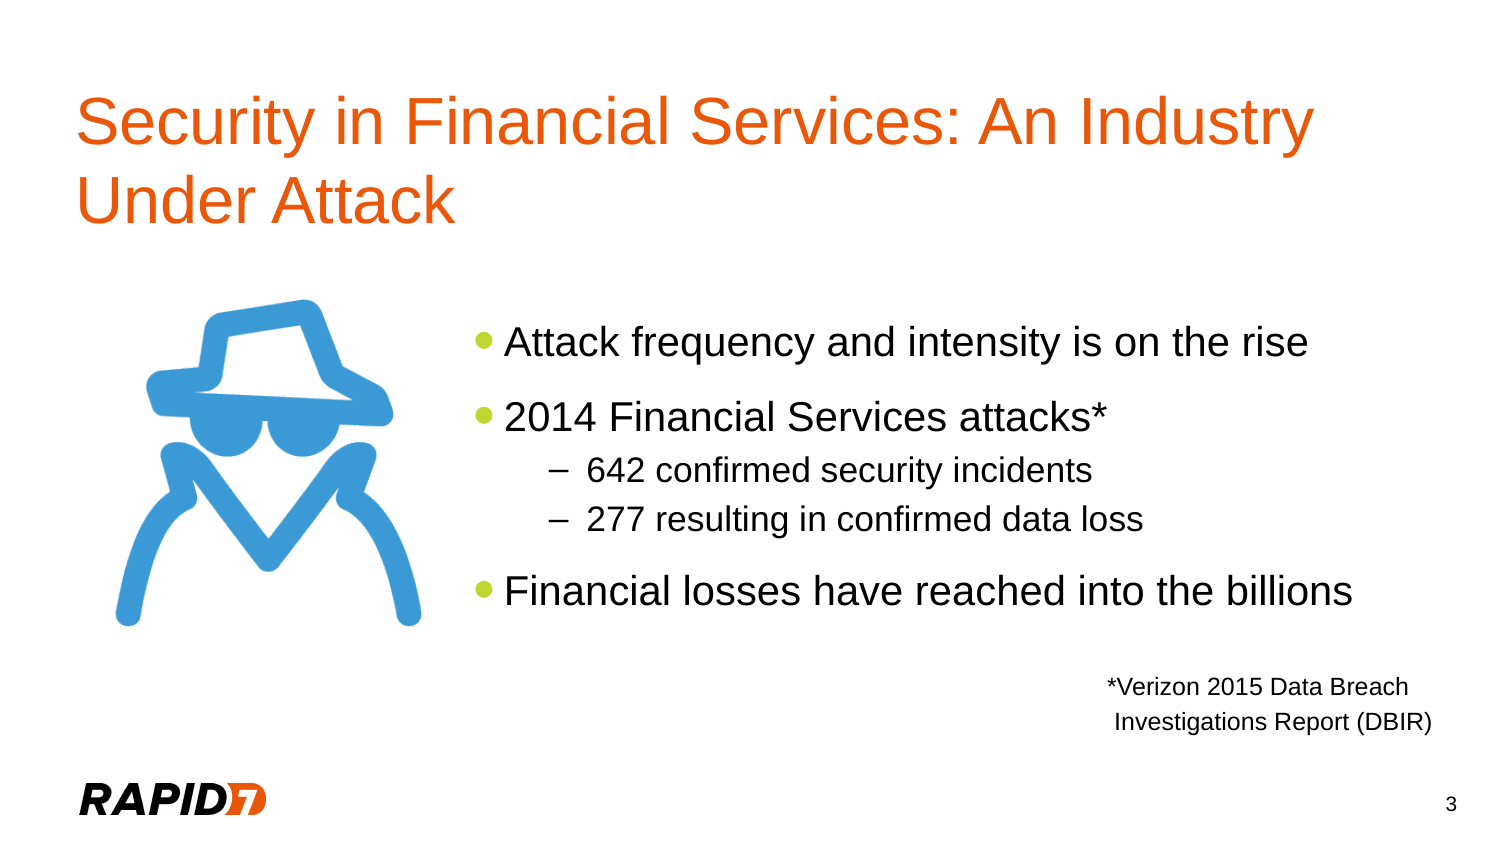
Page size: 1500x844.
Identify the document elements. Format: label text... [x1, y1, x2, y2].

picture [79, 293, 450, 664]
picture [79, 783, 266, 815]
title Security in Financial Services: An Industry Under Attack [75, 70, 1425, 212]
slide_number 3 [1392, 783, 1472, 829]
list Attack frequency and intensity is on the rise 2014 Financial Services attacks* 642 confirmed security incidents 277 resulting in confirmed data loss Financial losses have reached into the billions [473, 307, 1425, 678]
text_box *Verizon 2015 Data Breach Investigations Report (DBIR) [1092, 663, 1460, 732]
